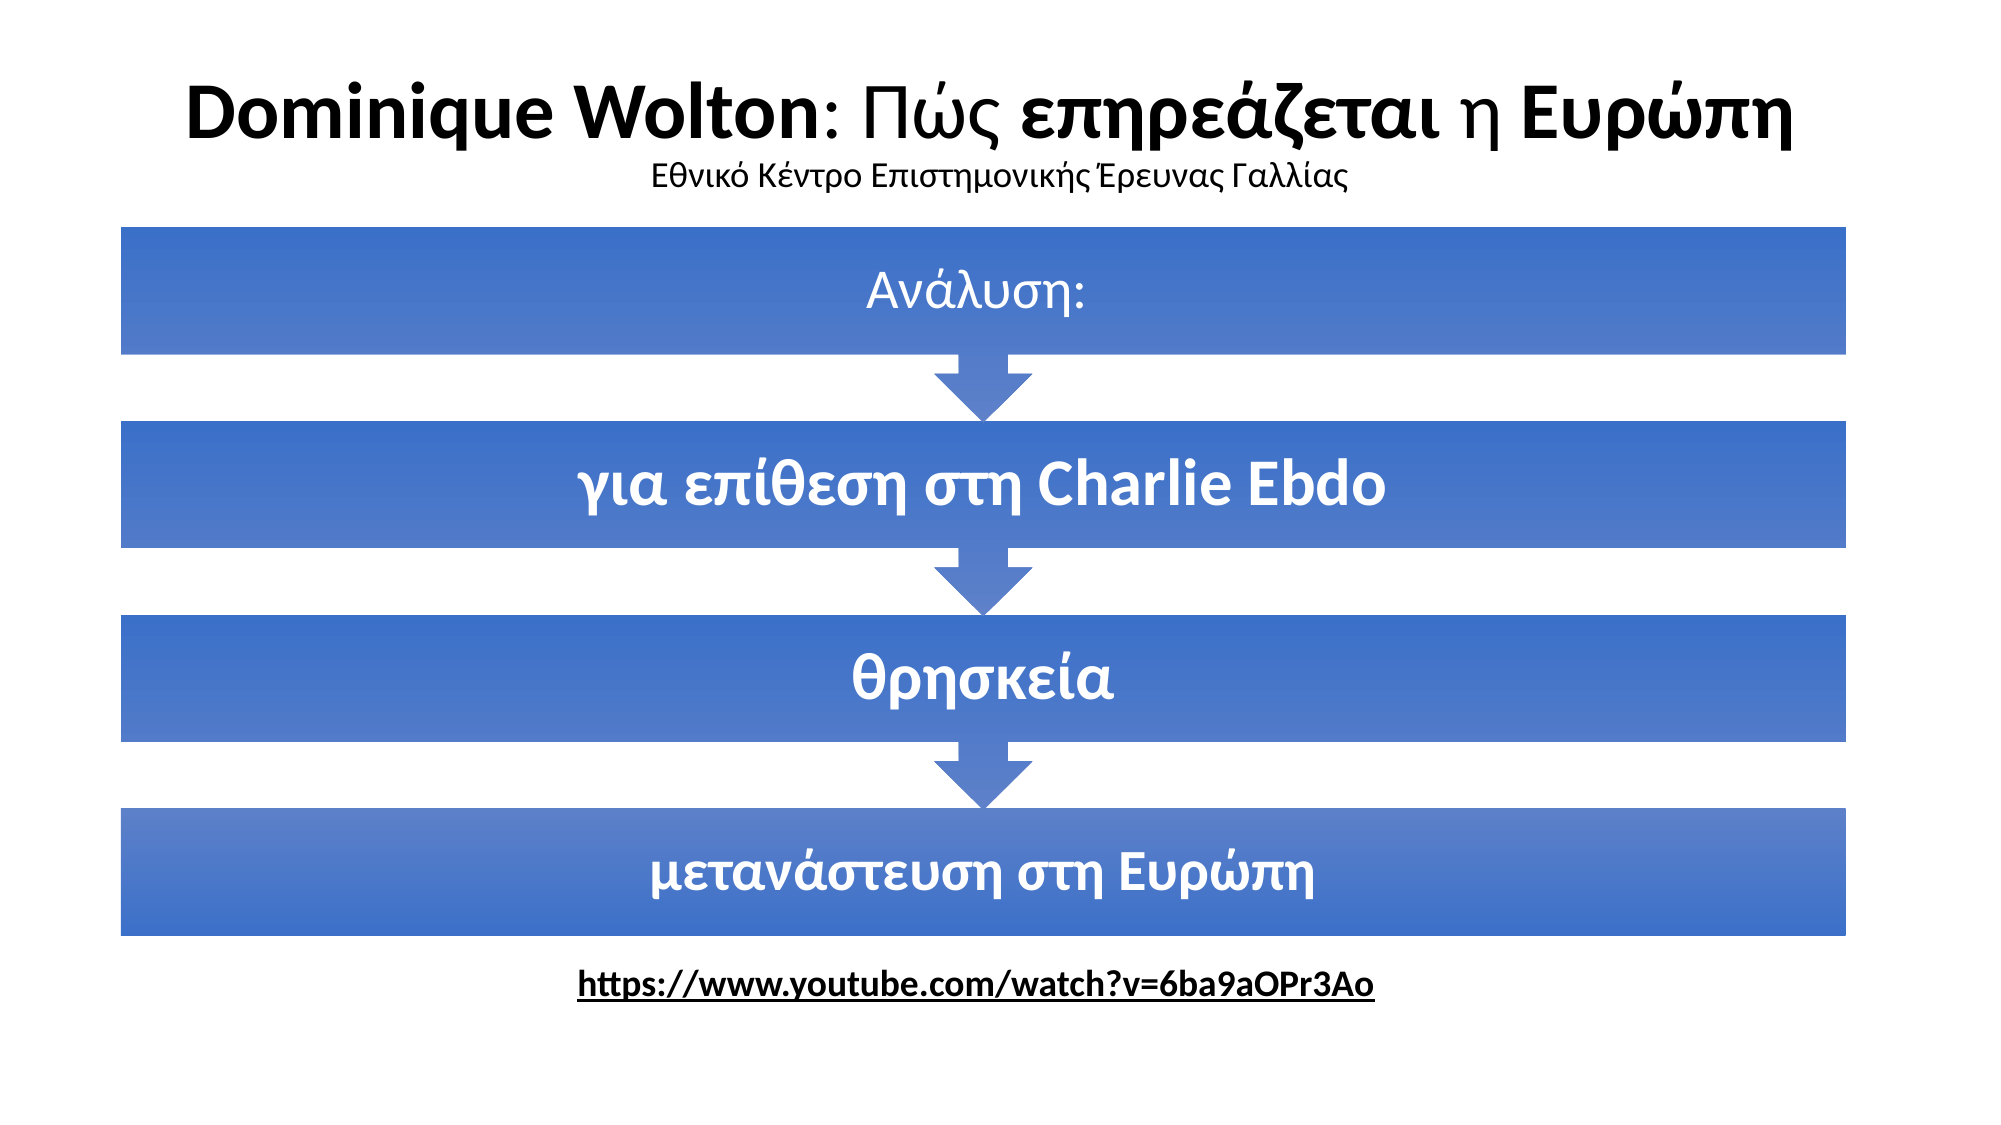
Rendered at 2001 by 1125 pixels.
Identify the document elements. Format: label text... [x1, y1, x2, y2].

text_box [120, 226, 1846, 936]
title Dominique Wolton: Πώς επηρεάζεται η Ευρώπη Εθνικό Κέντρο Επιστημονικής Έρευνας Γαλλίας [137, 59, 1863, 205]
text_box https://www.youtube.com/watch?v=6ba9aOPr3Ao [320, 951, 1641, 1012]
